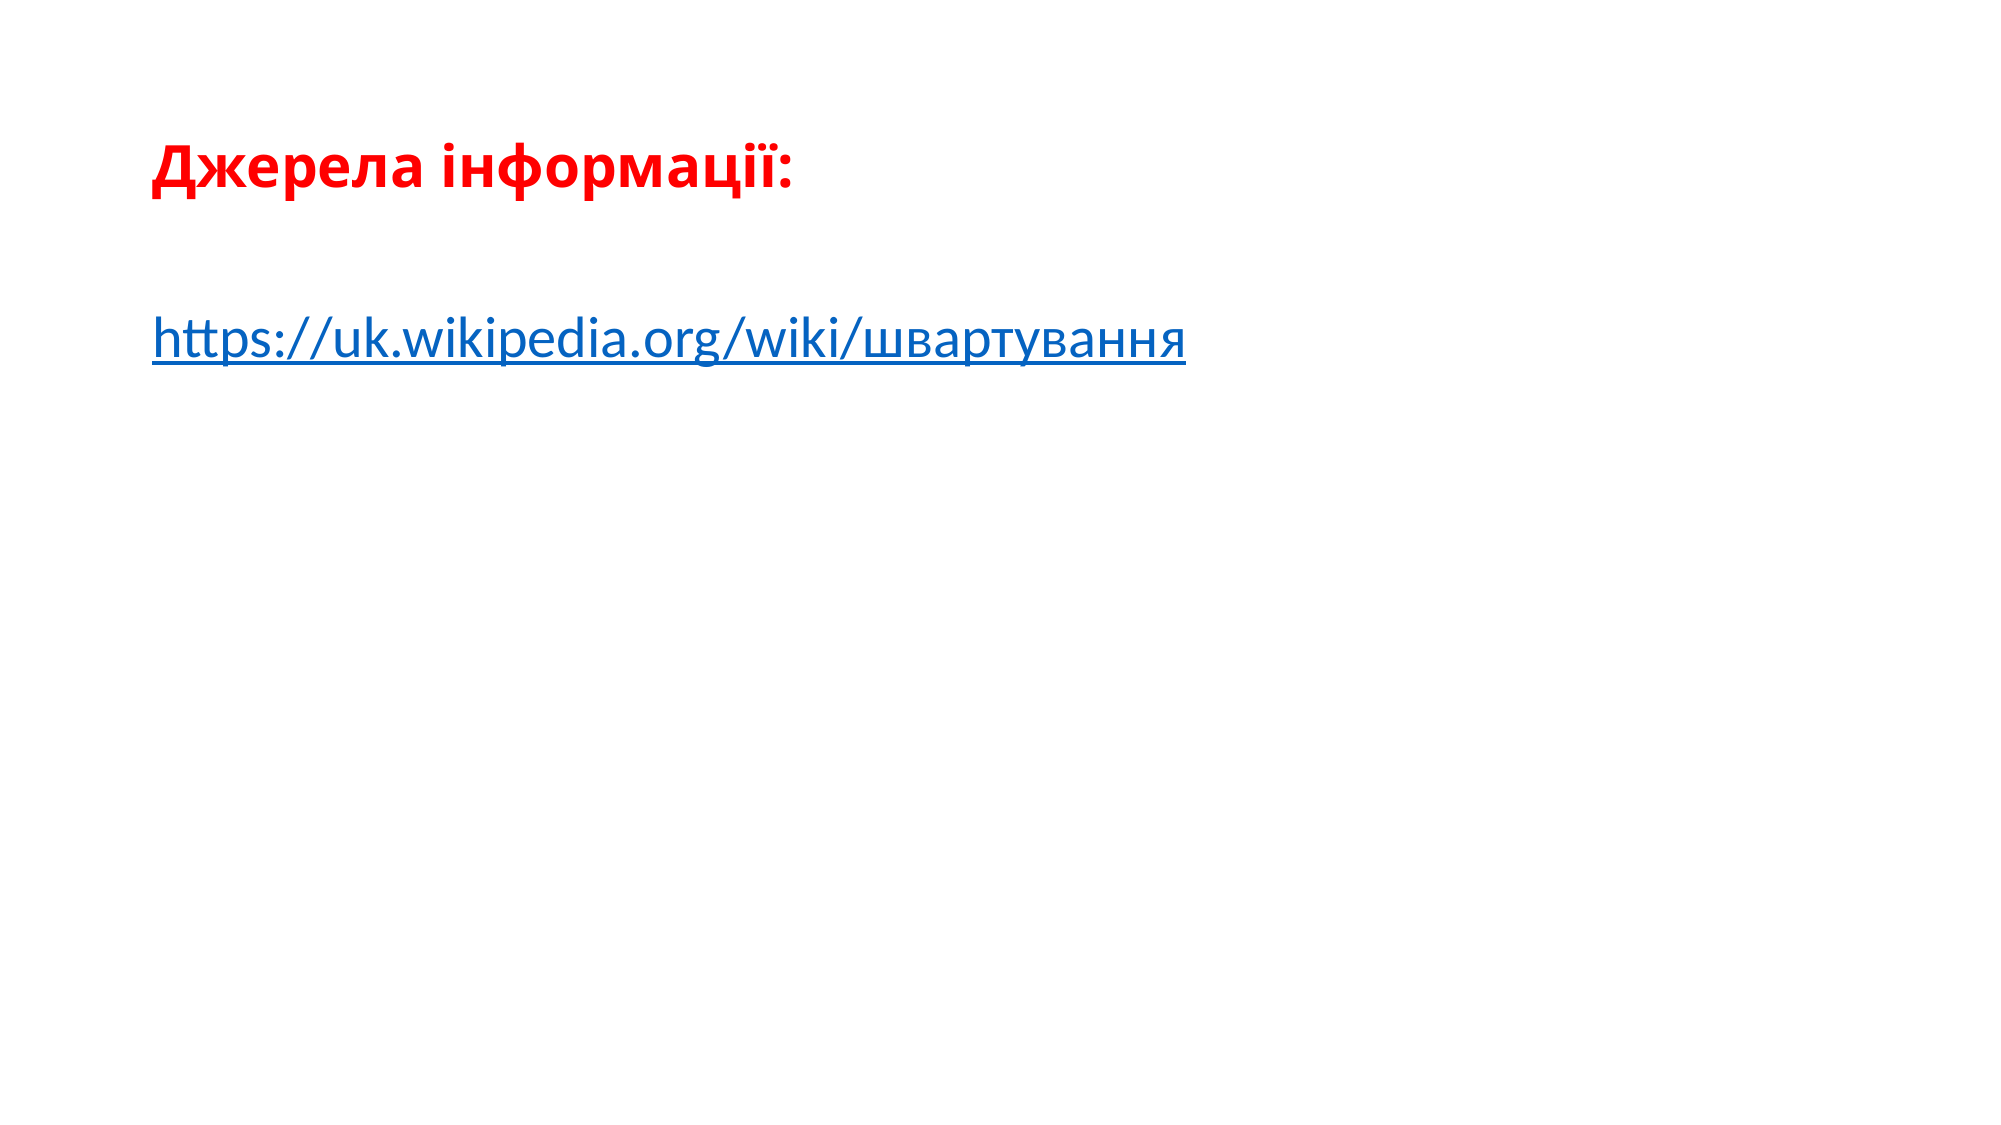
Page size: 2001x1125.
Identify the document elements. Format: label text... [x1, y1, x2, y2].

title Джерела інформації: [137, 59, 1863, 278]
list https://uk.wikipedia.org/wiki/швартування [137, 299, 1863, 1014]
